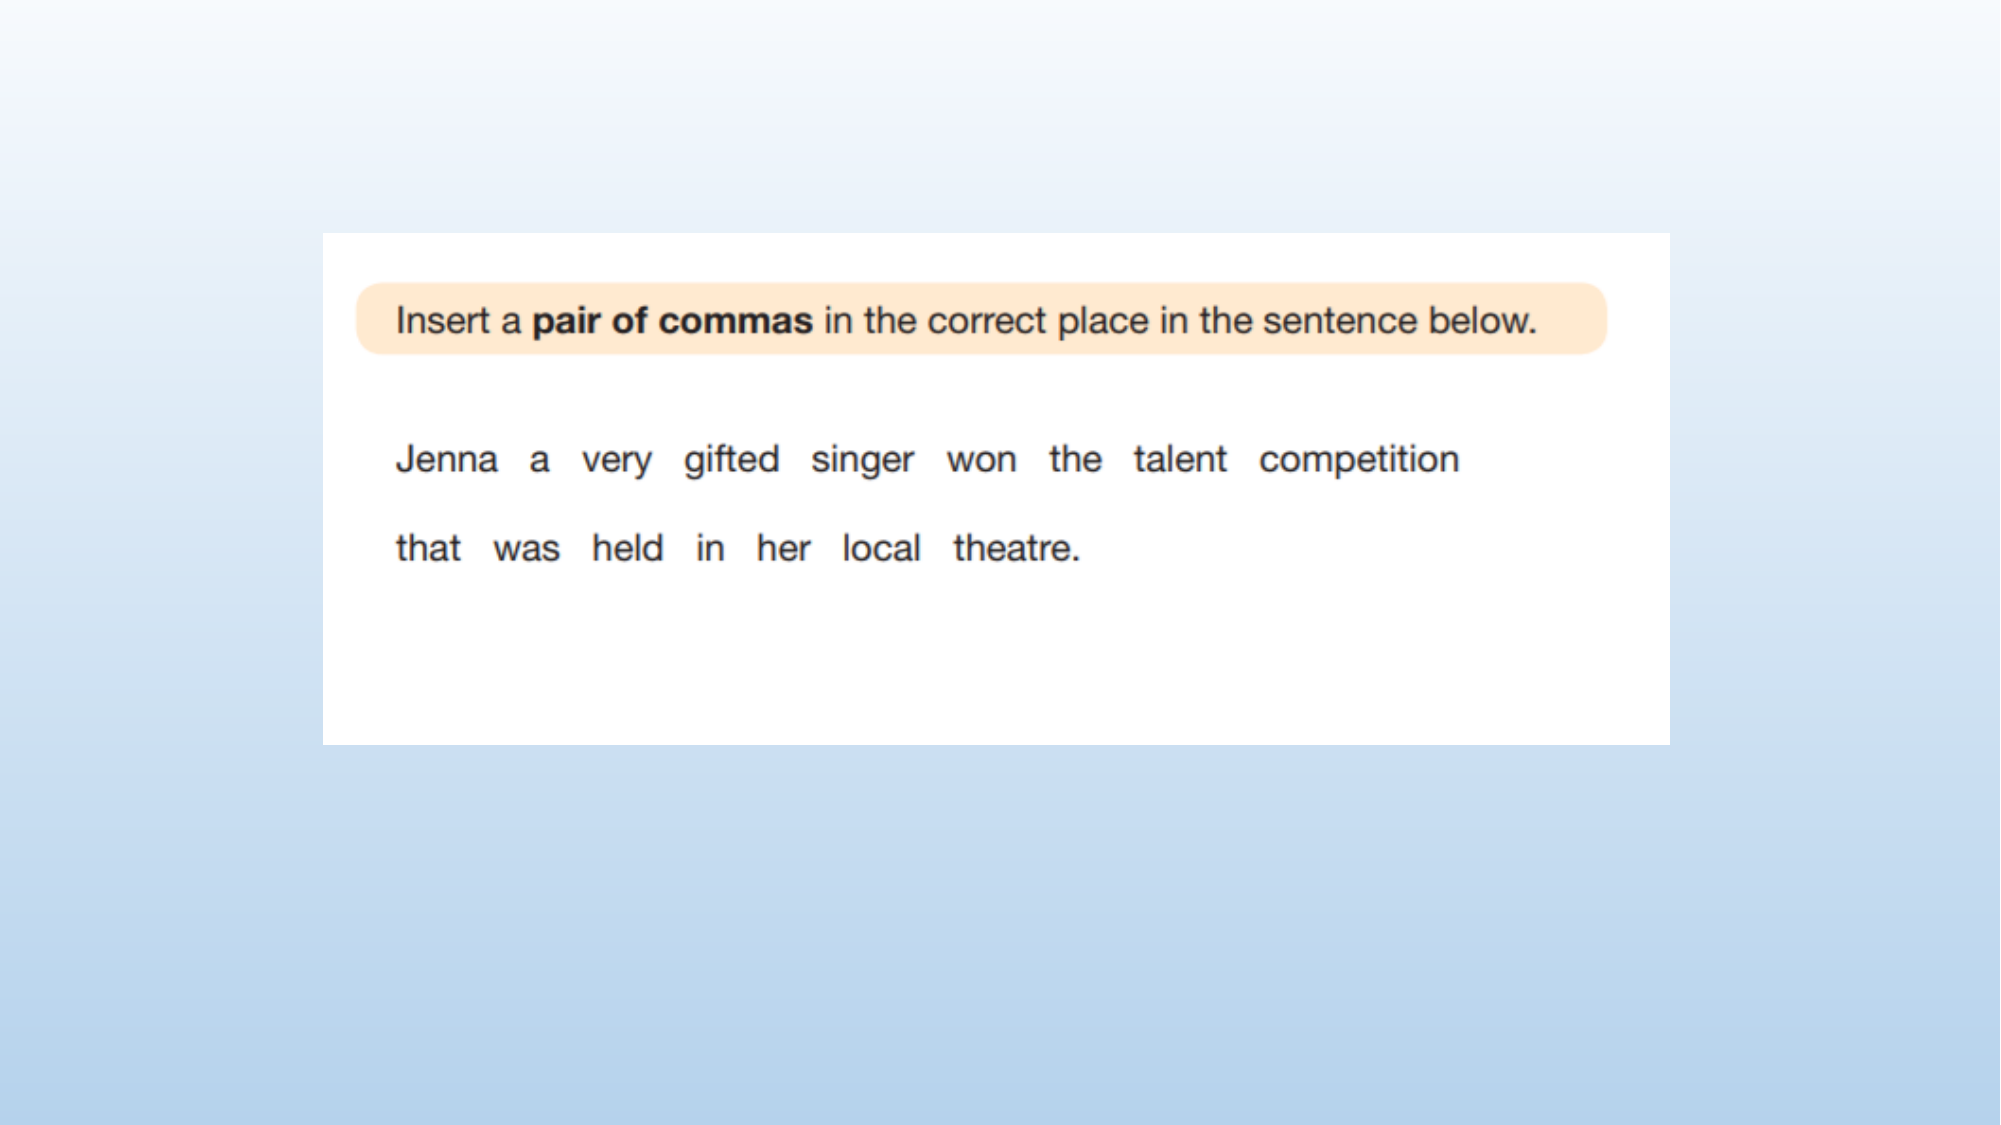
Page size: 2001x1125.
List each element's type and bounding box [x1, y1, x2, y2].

picture [323, 233, 1670, 745]
